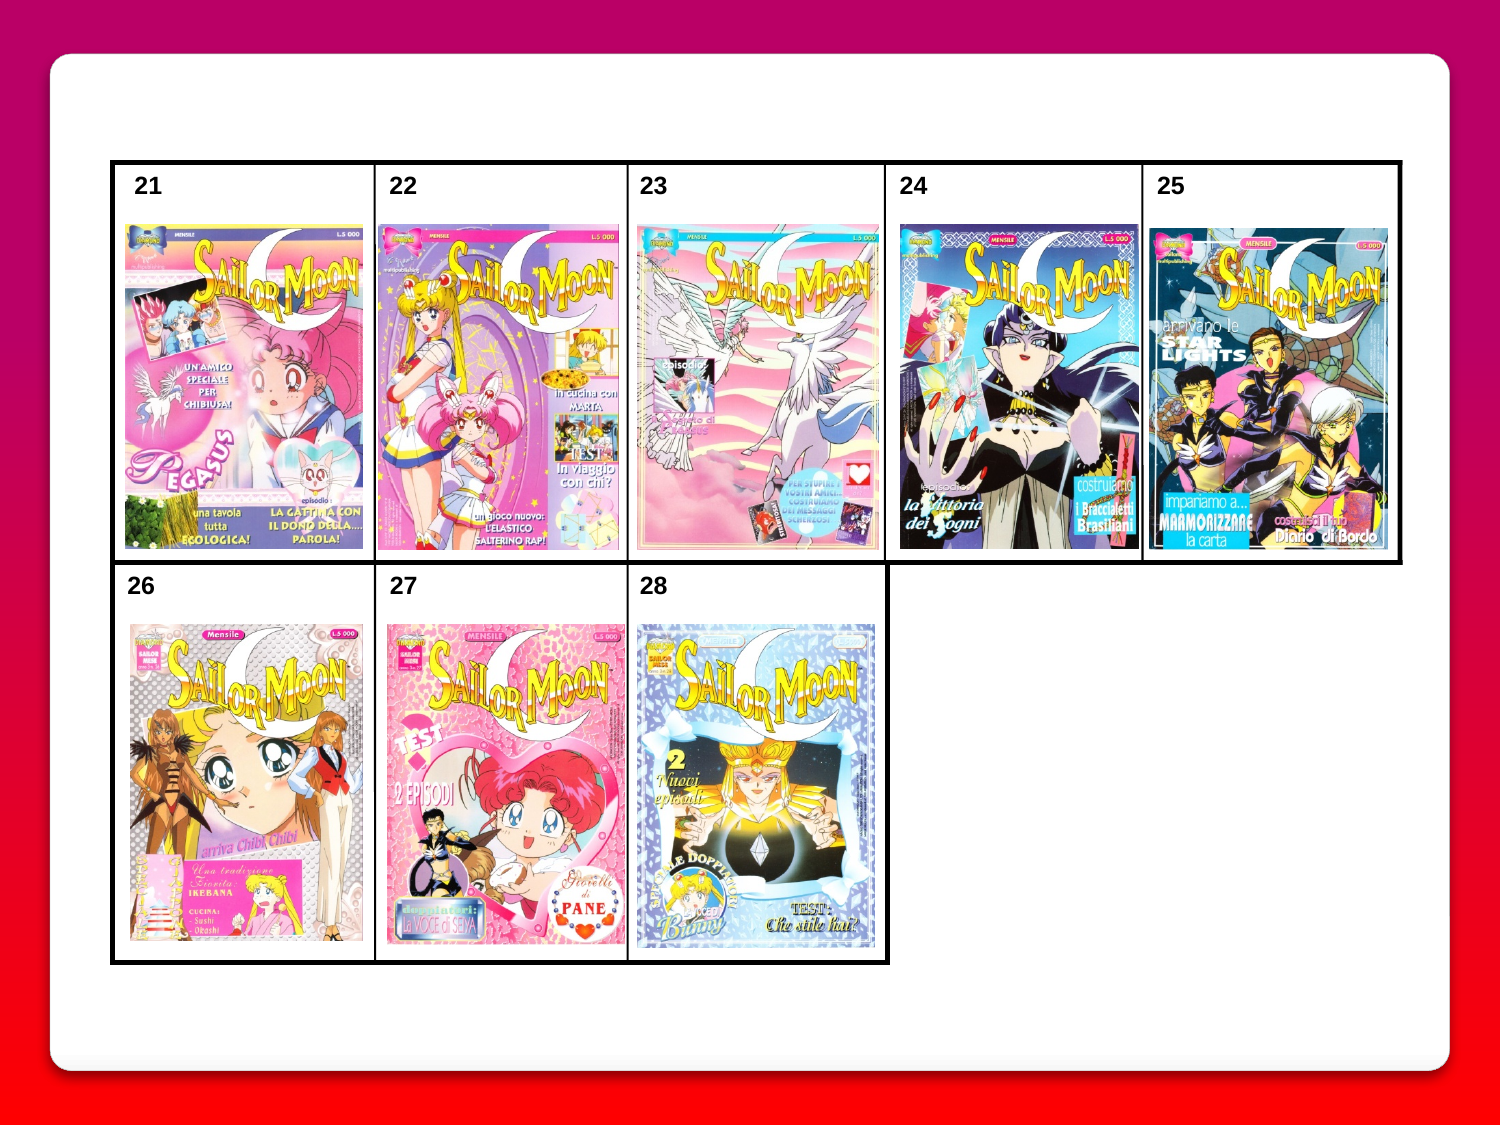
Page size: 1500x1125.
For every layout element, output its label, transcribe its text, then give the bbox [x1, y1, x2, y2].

picture [1149, 228, 1388, 551]
text_box 22 [375, 163, 627, 562]
picture [637, 624, 876, 948]
picture [130, 624, 363, 942]
picture [387, 624, 626, 945]
text_box 23 [628, 163, 883, 562]
text_box 28 [628, 951, 883, 962]
text_box 28 [628, 563, 883, 634]
text_box 25 [1143, 163, 1400, 562]
picture [899, 224, 1140, 550]
text_box 21 [113, 163, 374, 562]
picture [124, 224, 363, 550]
text_box 26 [113, 563, 375, 962]
picture [637, 224, 879, 551]
picture [377, 224, 620, 551]
text_box 27 [376, 563, 627, 962]
text_box 24 [885, 163, 1142, 562]
